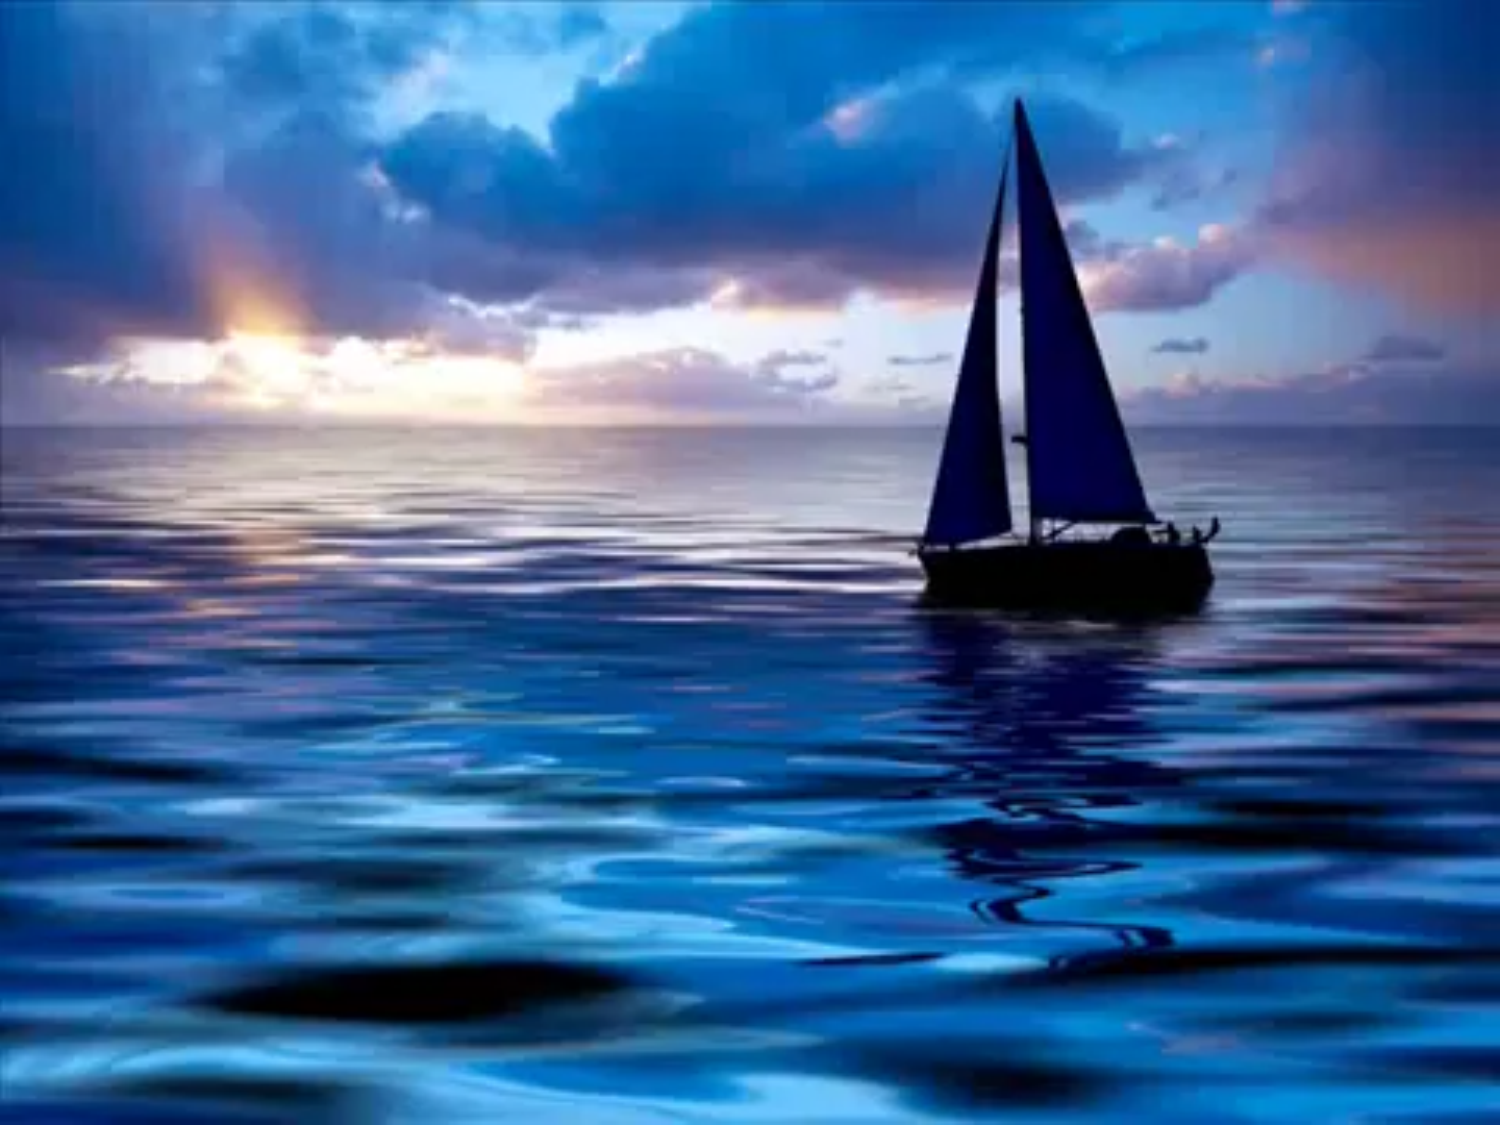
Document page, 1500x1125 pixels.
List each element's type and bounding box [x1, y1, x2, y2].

text_box [0, 0, 1500, 1125]
